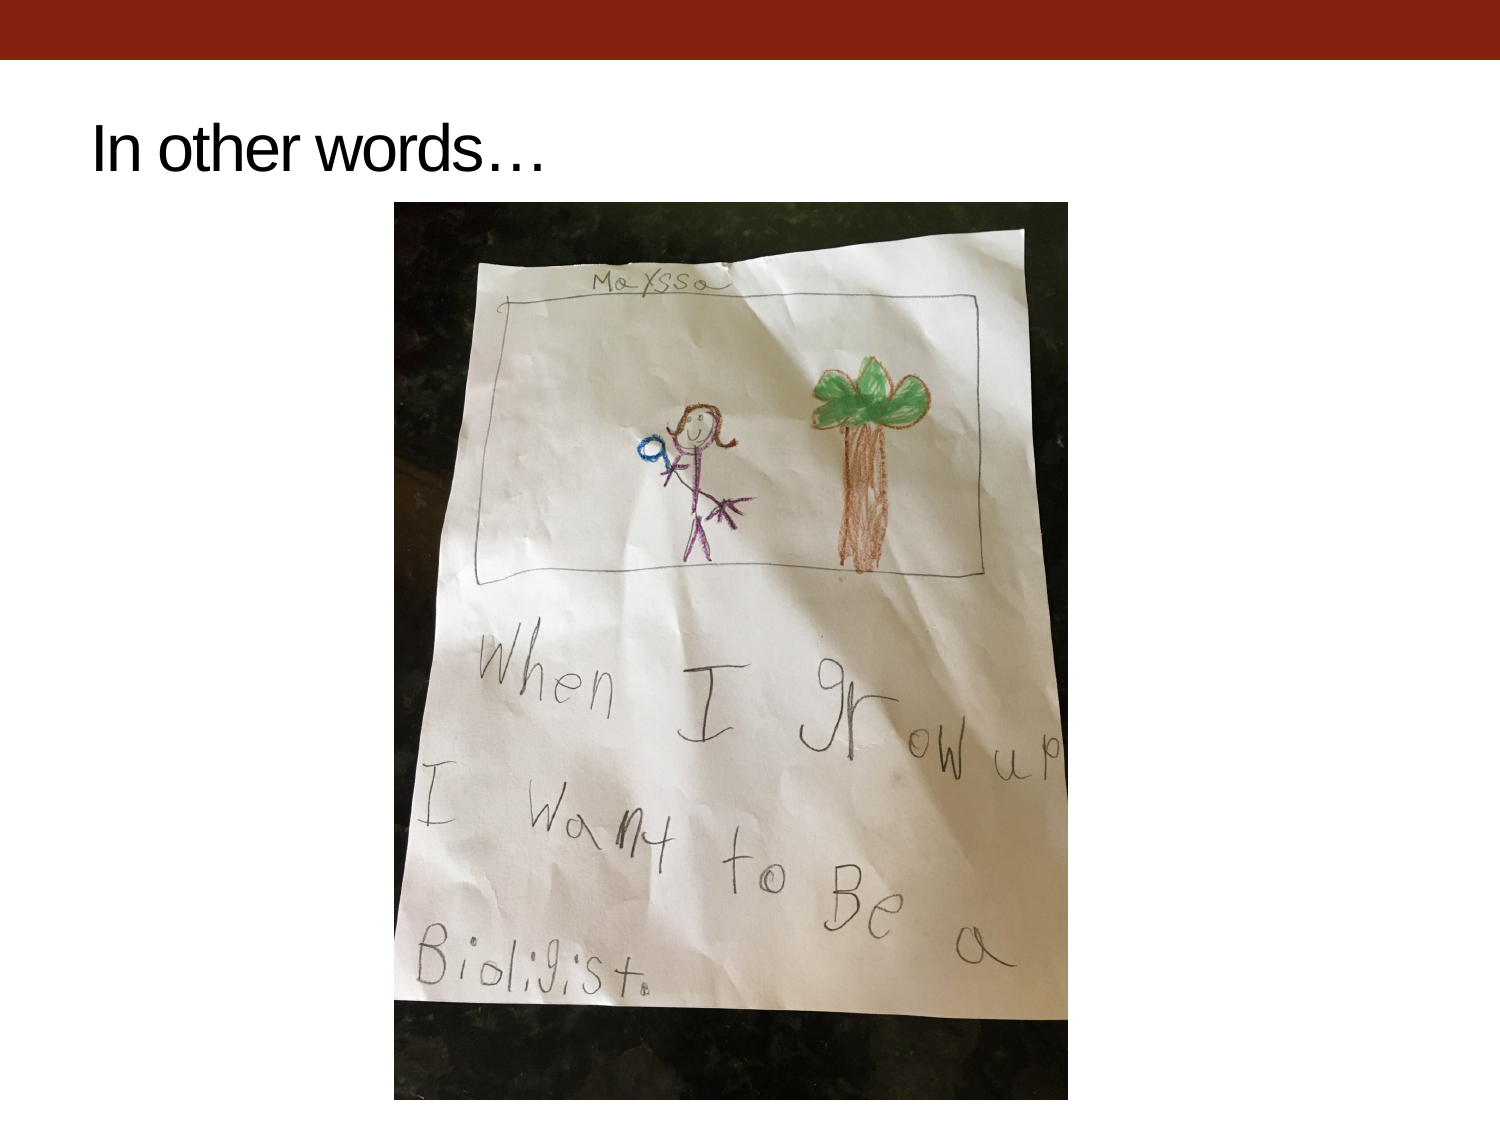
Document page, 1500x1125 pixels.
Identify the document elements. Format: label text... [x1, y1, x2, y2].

title In other words… [75, 87, 1425, 200]
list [0, 202, 1489, 1101]
